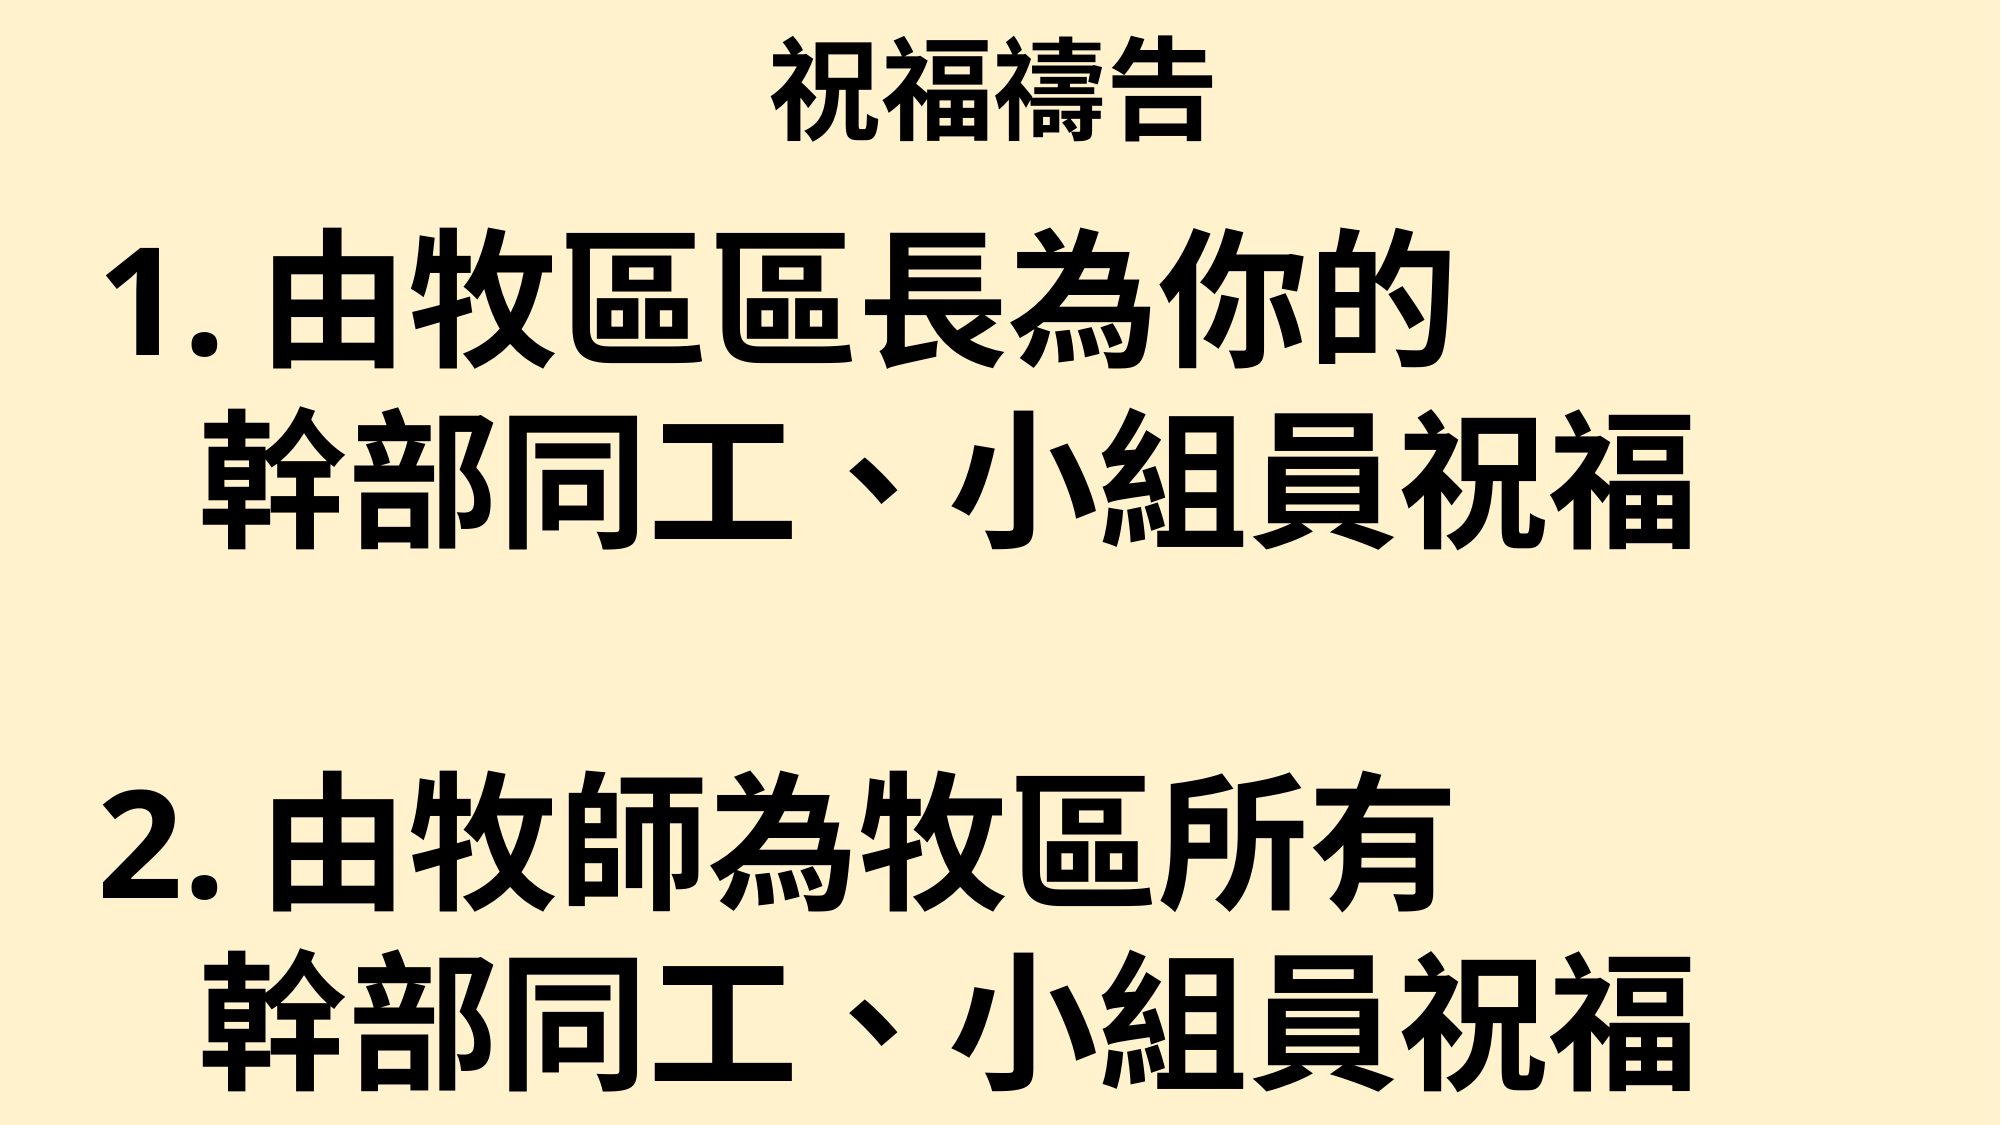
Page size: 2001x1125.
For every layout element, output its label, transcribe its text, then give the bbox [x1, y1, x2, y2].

title 祝福禱告 [137, 0, 1863, 218]
list 1.由牧區區長為你的 幹部同工、小組員祝福 2.由牧師為牧區所有 幹部同工、小組員祝福 [82, 218, 1918, 1125]
